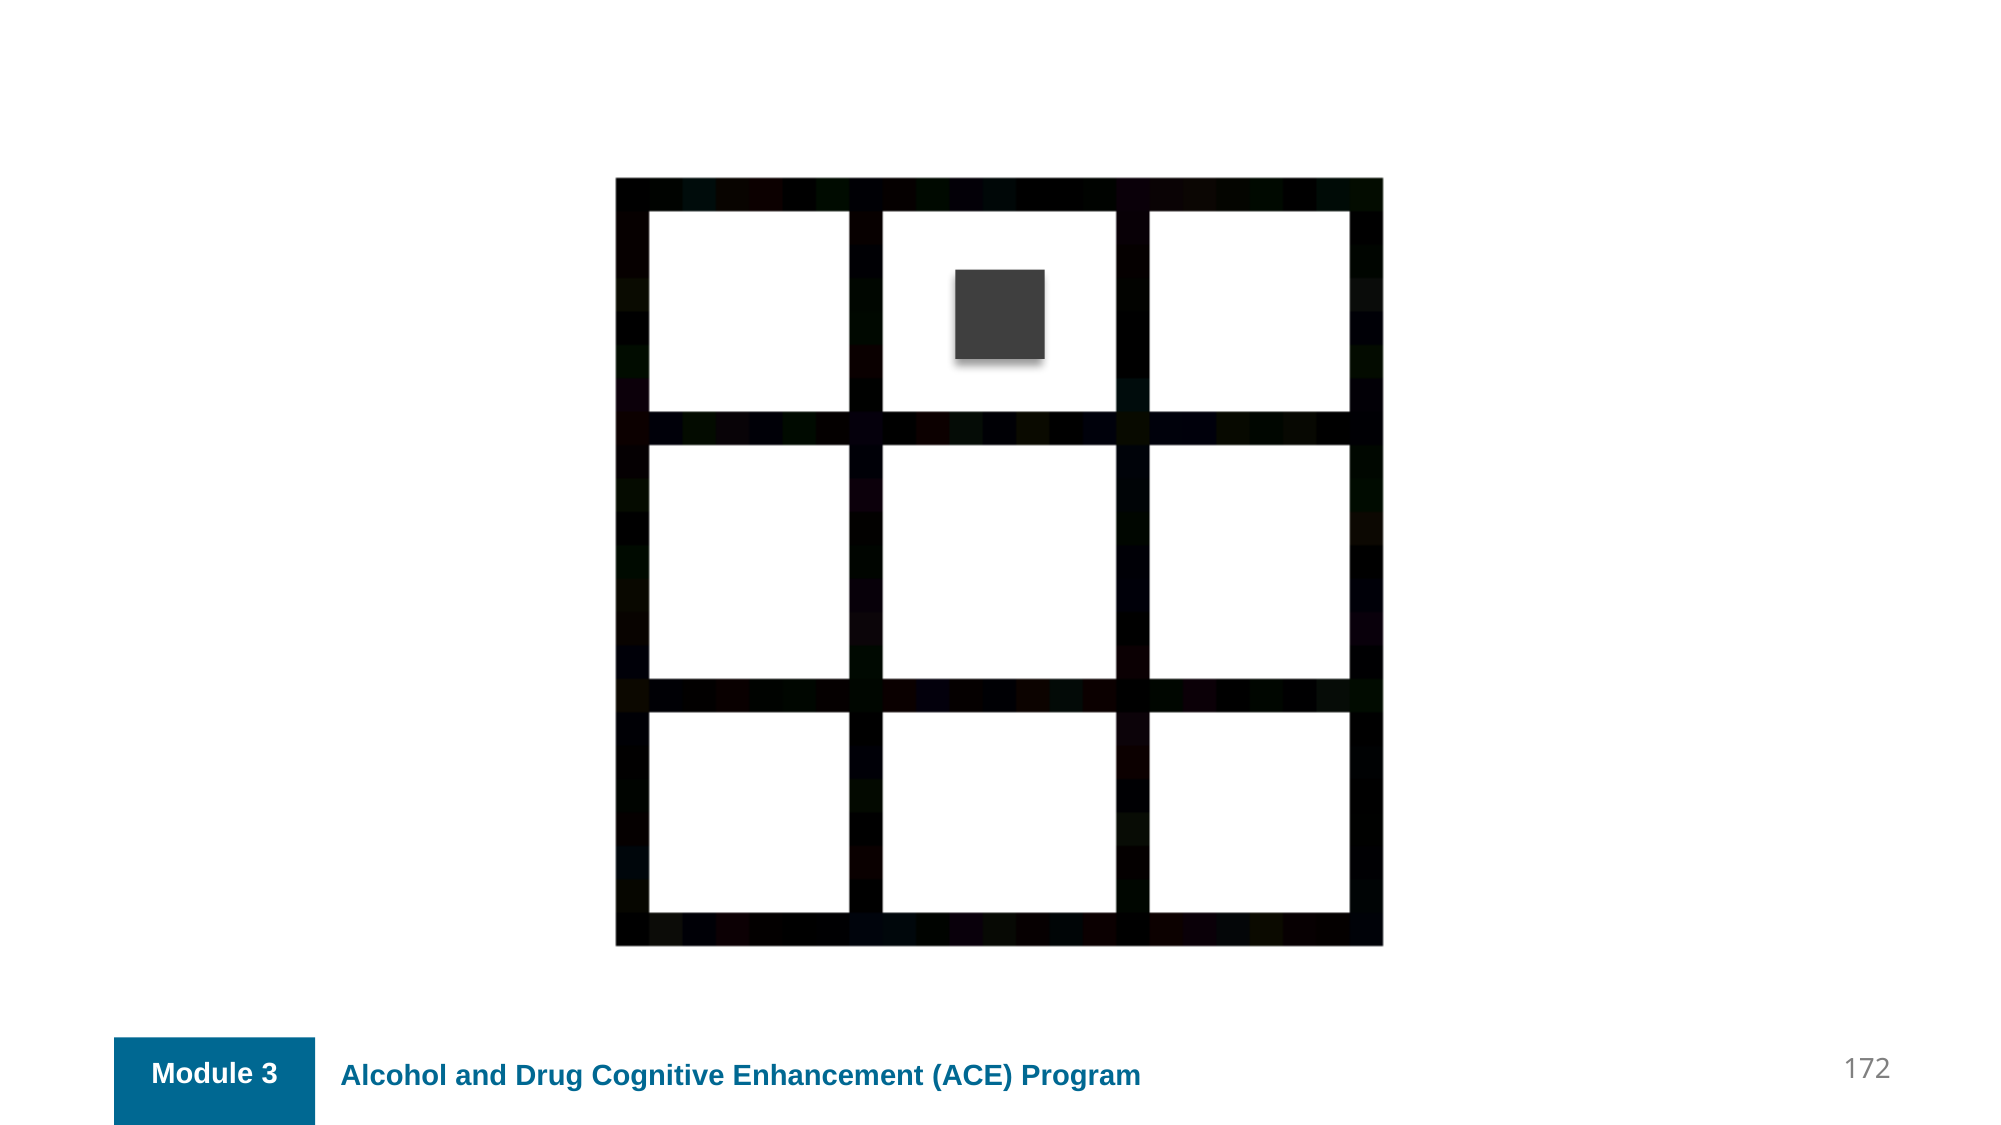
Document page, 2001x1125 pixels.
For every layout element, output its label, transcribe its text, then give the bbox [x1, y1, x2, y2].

picture [583, 145, 1417, 980]
slide_number 172 [1590, 1051, 1891, 1081]
